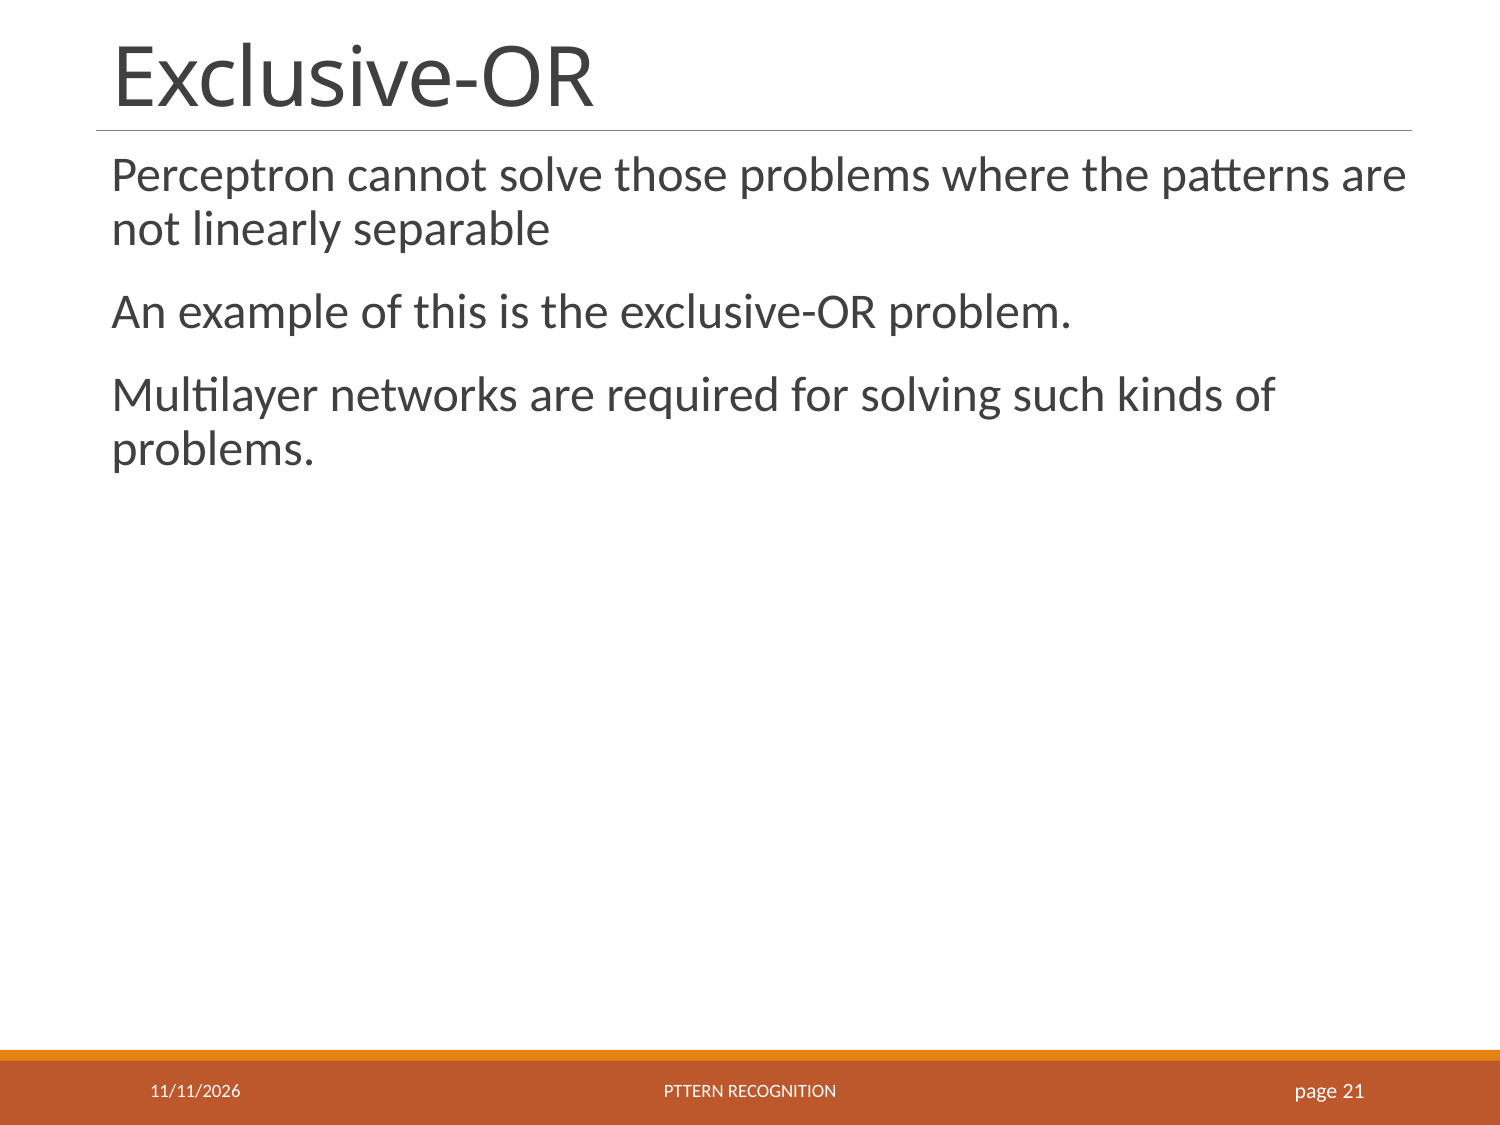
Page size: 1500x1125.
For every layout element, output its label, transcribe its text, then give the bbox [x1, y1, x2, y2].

footer Pttern recognition [453, 1059, 1047, 1120]
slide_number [135, 1059, 440, 1120]
list Perceptron cannot solve those problems where the patterns are not linearly separable An example of this is the exclusive-OR problem. Multilayer networks are required for solving such kinds of problems. [96, 140, 1413, 1034]
title Exclusive-OR [96, 19, 1413, 131]
slide_number page 21 [1218, 1059, 1380, 1120]
